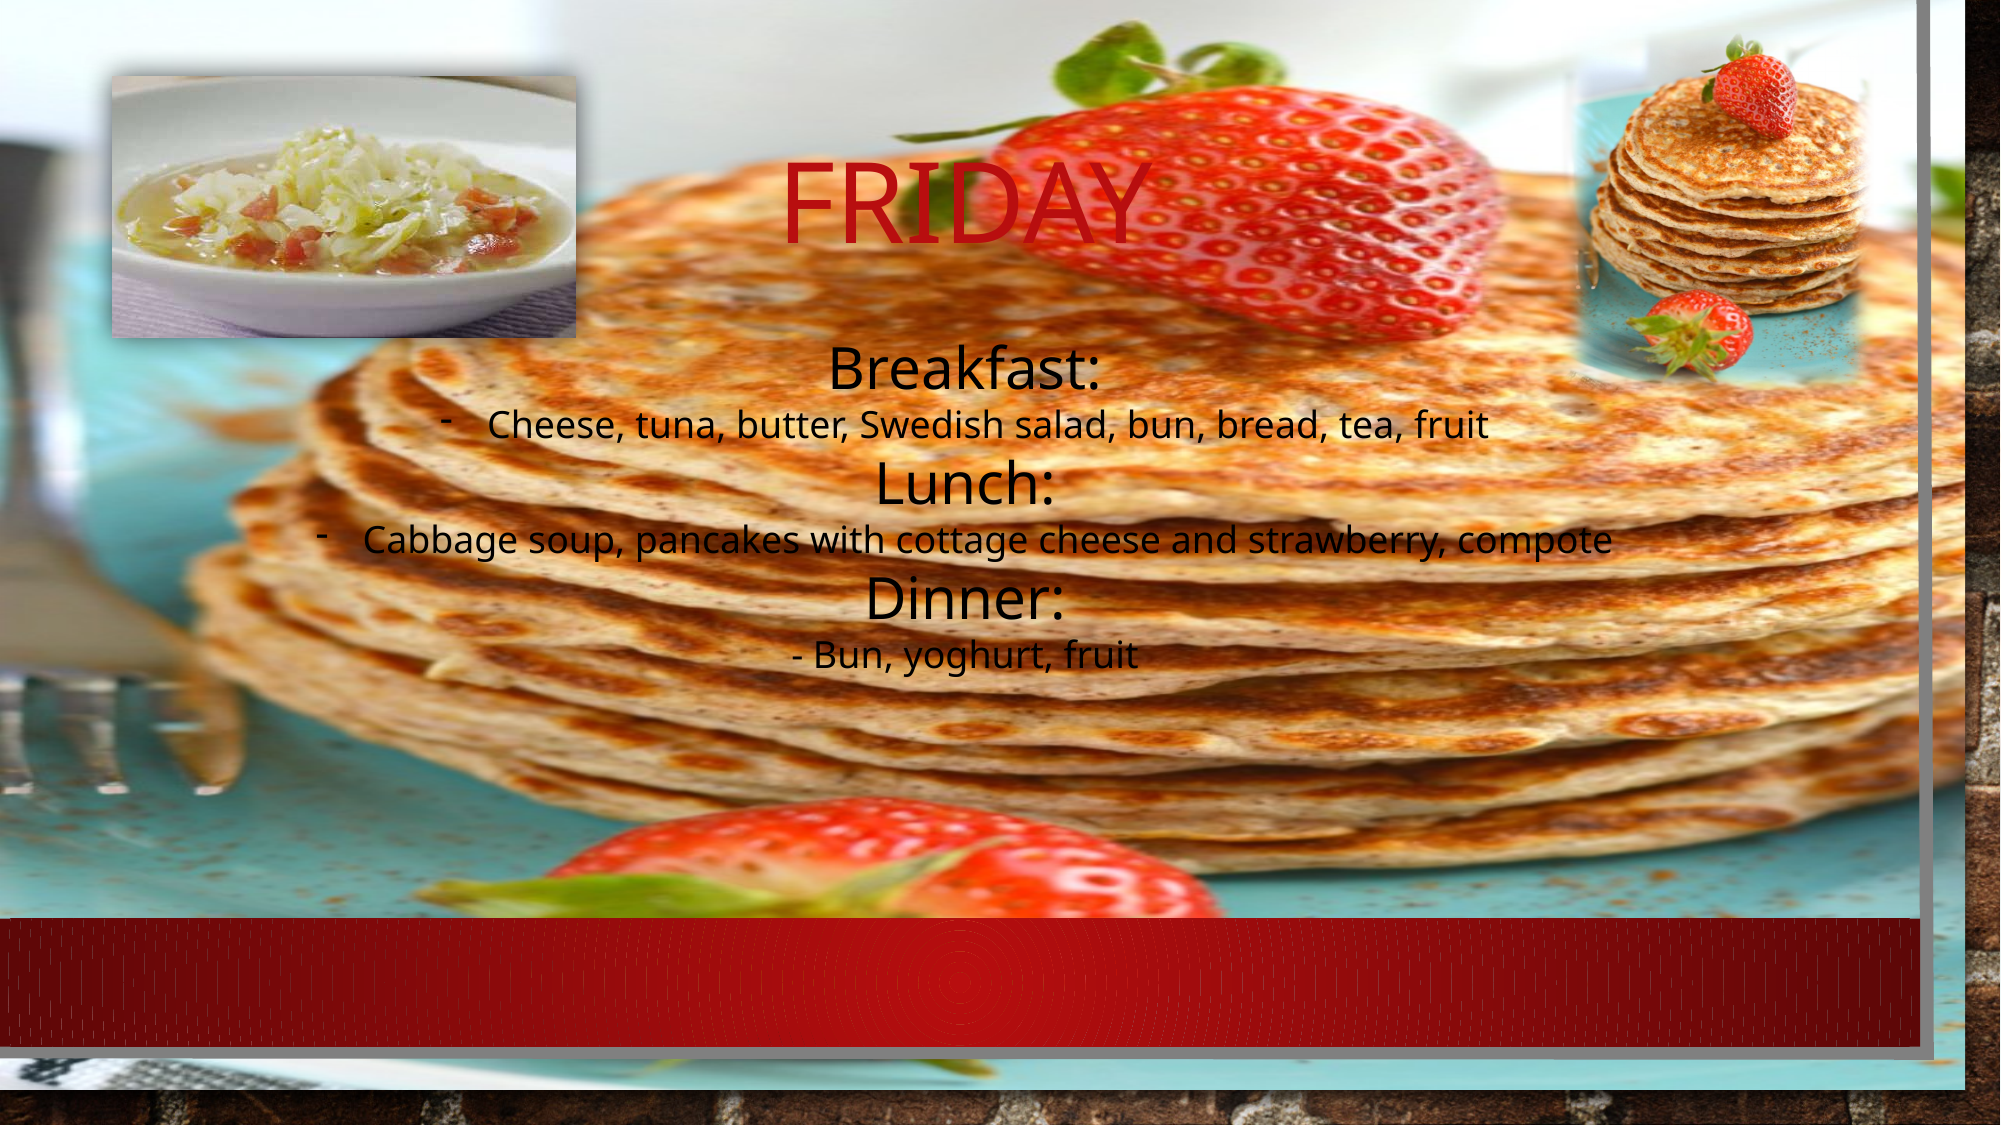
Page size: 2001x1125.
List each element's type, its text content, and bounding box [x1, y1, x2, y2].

text_box Breakfast: Cheese, tuna, butter, Swedish salad, bun, bread, tea, fruit Lunch: Cabbage soup, pancakes with cottage cheese and strawberry, compote Dinner: - Bun, yoghurt, fruit [141, 323, 1789, 684]
picture [0, 0, 1919, 918]
title Friday [598, 112, 1560, 302]
picture [0, 0, 2001, 1125]
